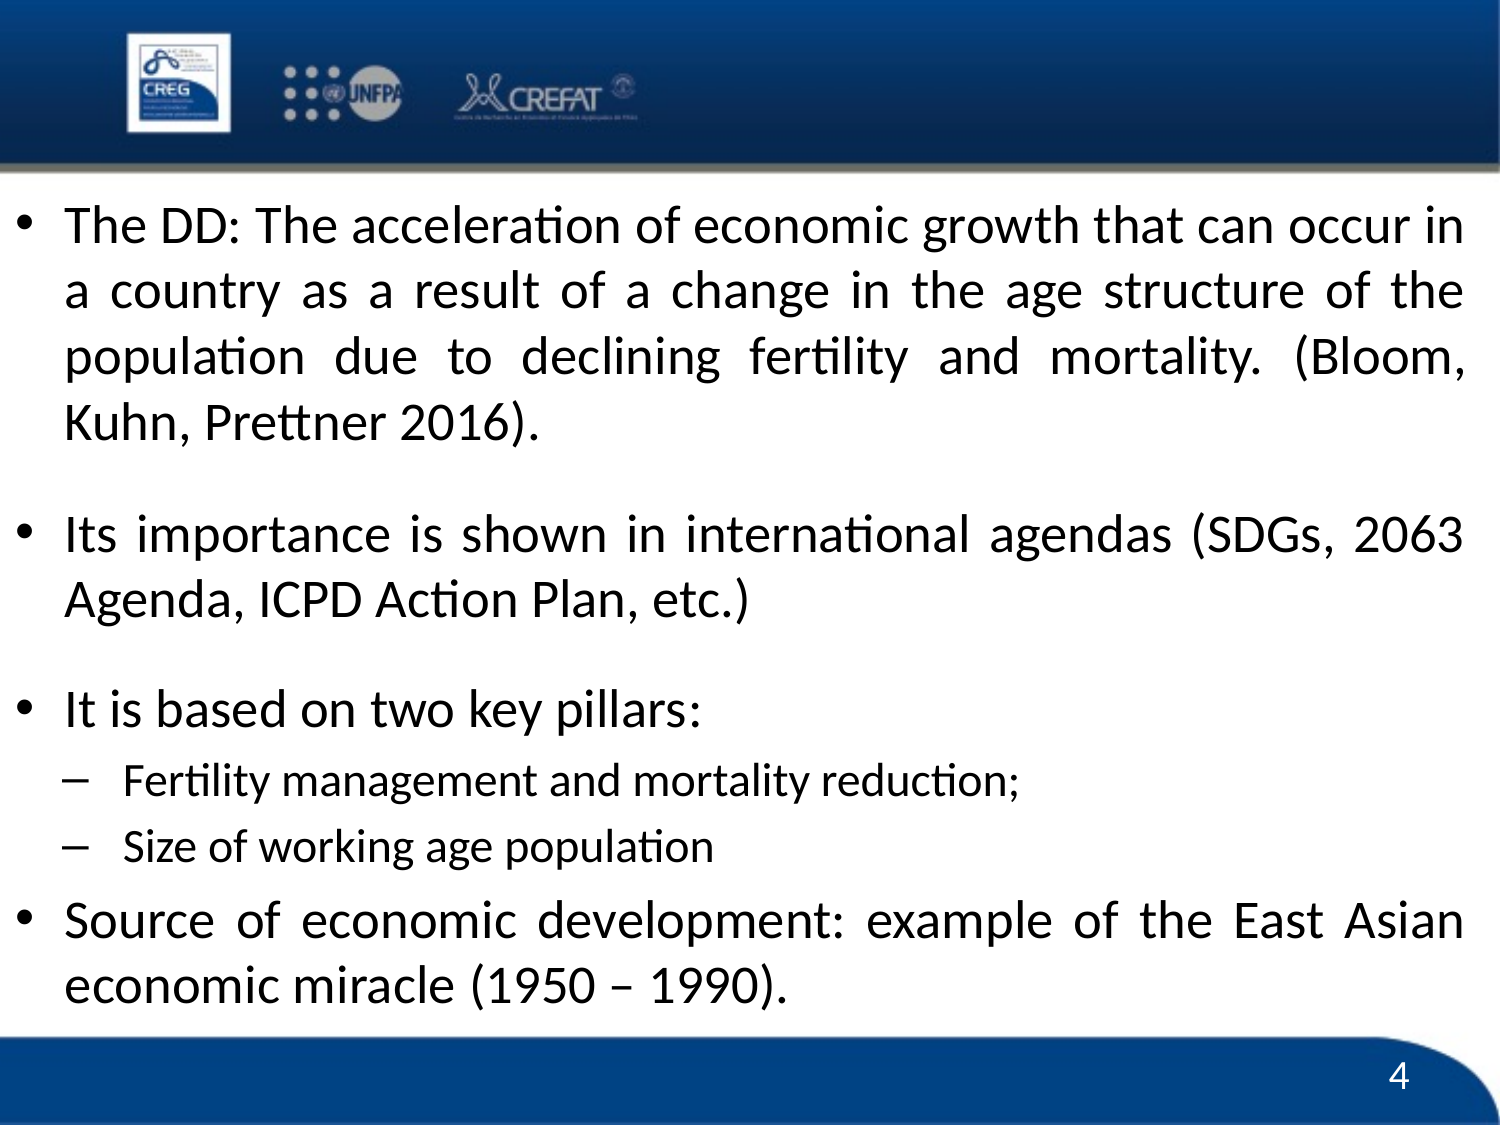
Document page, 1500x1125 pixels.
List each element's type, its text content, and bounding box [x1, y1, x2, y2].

picture [0, 0, 1500, 1125]
list The DD: The acceleration of economic growth that can occur in a country as a result of a change in the age structure of the population due to declining fertility and mortality. (Bloom, Kuhn, Prettner 2016). Its importance is shown in international agendas (SDGs, 2063 Agenda, ICPD Action Plan, etc.) It is based on two key pillars: Fertility management and mortality reduction; Size of working age population Source of economic development: example of the East Asian economic miracle (1950 – 1990). [0, 181, 1483, 1024]
slide_number 4 [1074, 1042, 1425, 1103]
